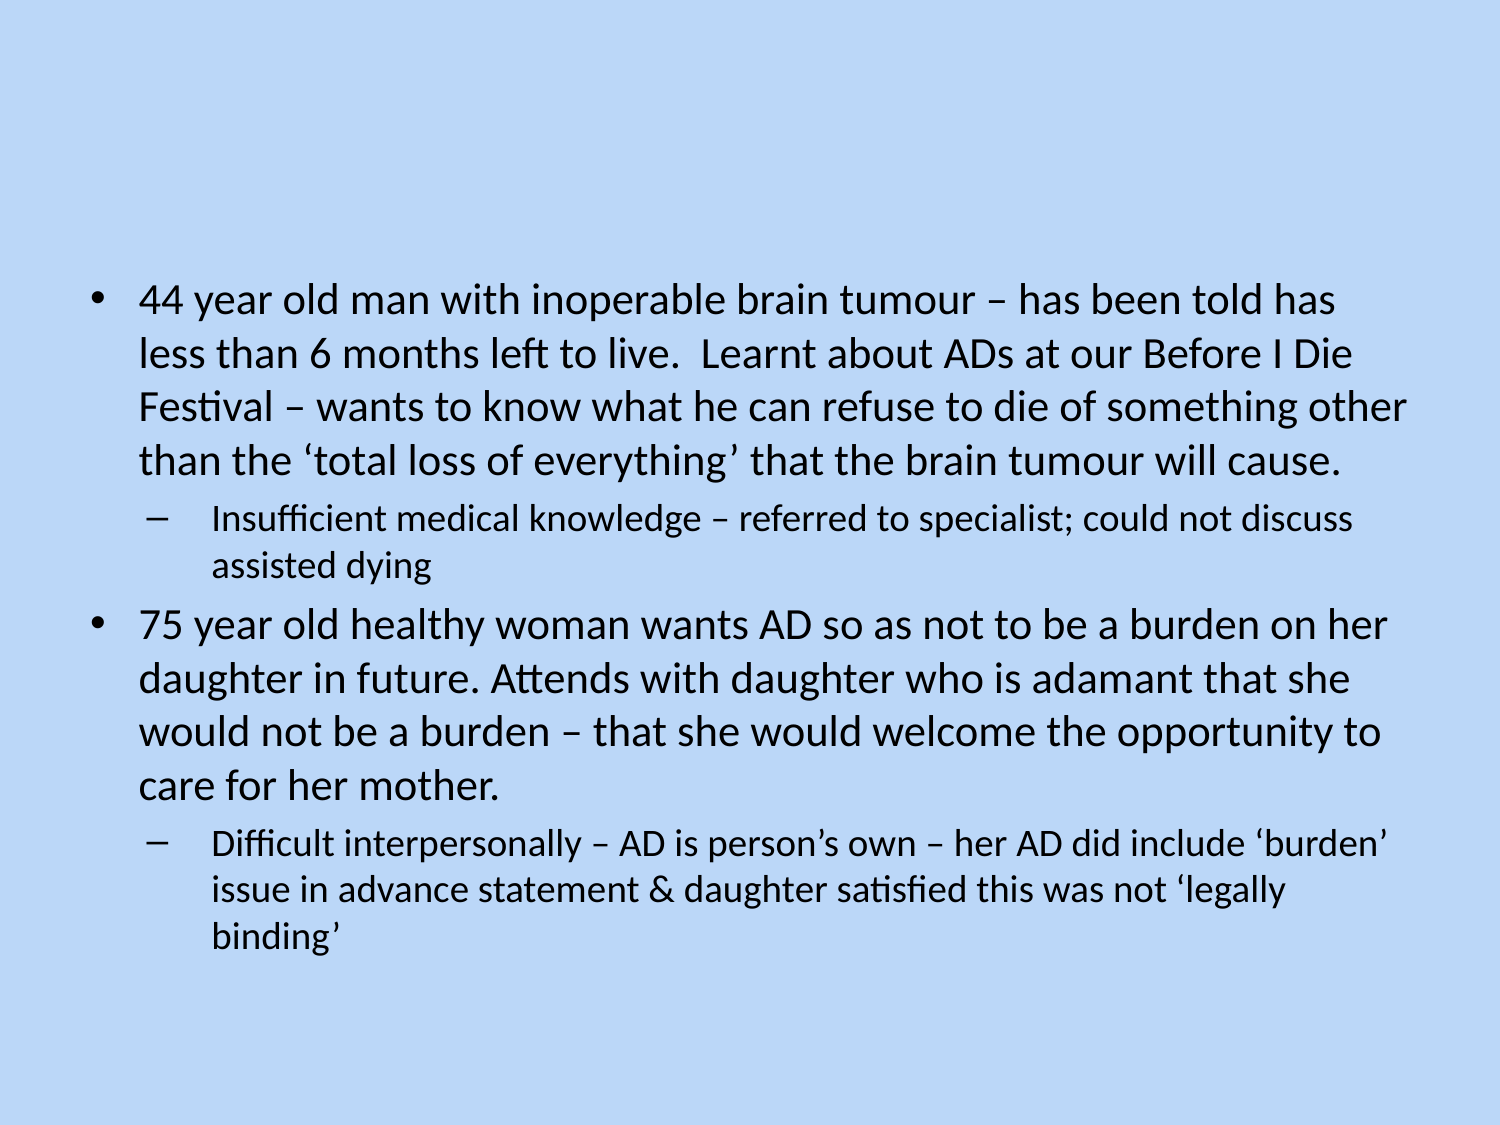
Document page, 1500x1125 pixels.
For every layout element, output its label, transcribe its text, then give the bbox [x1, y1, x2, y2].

list 44 year old man with inoperable brain tumour – has been told has less than 6 months left to live. Learnt about ADs at our Before I Die Festival – wants to know what he can refuse to die of something other than the ‘total loss of everything’ that the brain tumour will cause. Insufficient medical knowledge – referred to specialist; could not discuss assisted dying 75 year old healthy woman wants AD so as not to be a burden on her daughter in future. Attends with daughter who is adamant that she would not be a burden – that she would welcome the opportunity to care for her mother. Difficult interpersonally – AD is person’s own – her AD did include ‘burden’ issue in advance statement & daughter satisfied this was not ‘legally binding’ [75, 262, 1425, 1005]
